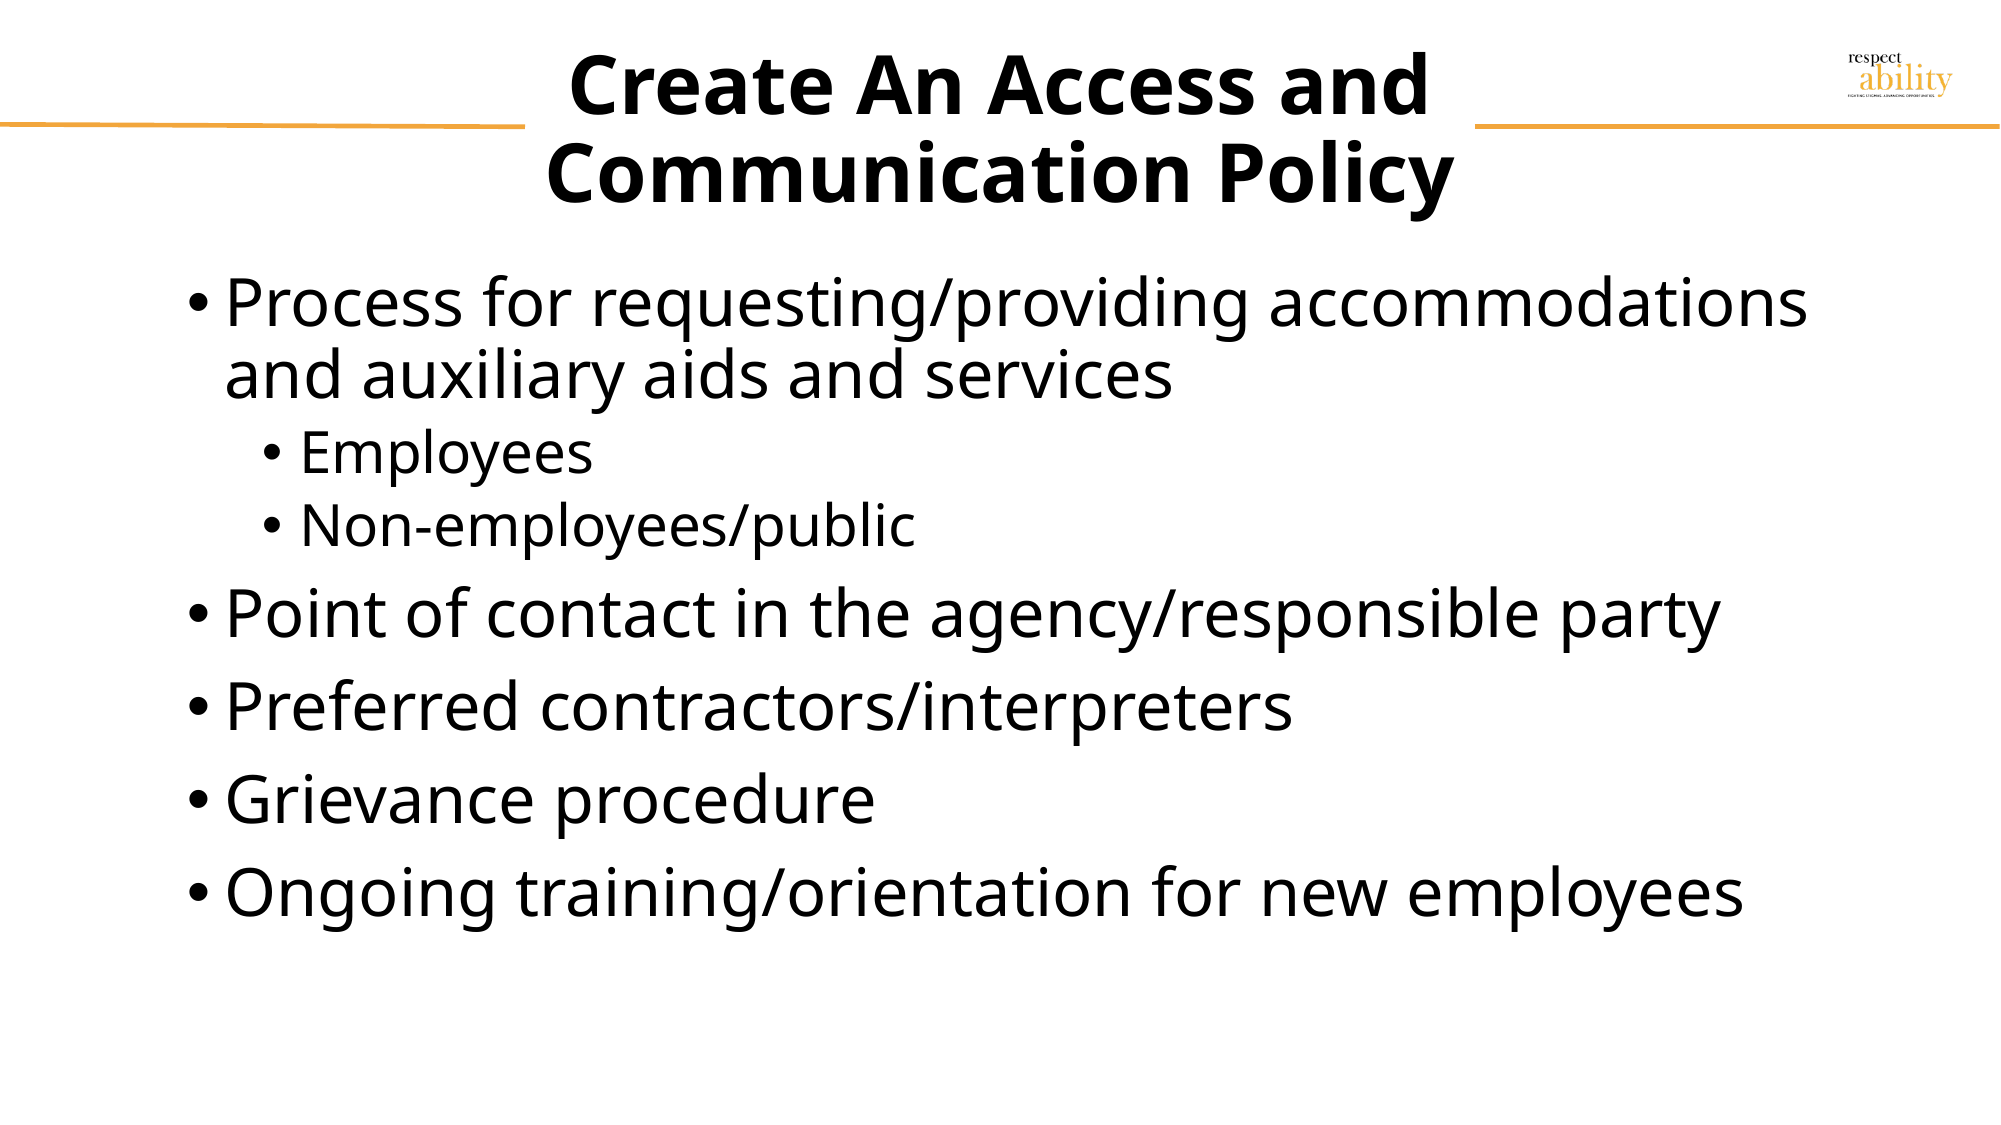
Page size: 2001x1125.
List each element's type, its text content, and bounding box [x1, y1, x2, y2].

picture [1845, 50, 1954, 99]
title Create An Access and Communication Policy [525, 23, 1475, 241]
list Process for requesting/providing accommodations and auxiliary aids and services Employees Non-employees/public Point of contact in the agency/responsible party Preferred contractors/interpreters Grievance procedure Ongoing training/orientation for new employees [171, 261, 1828, 1078]
